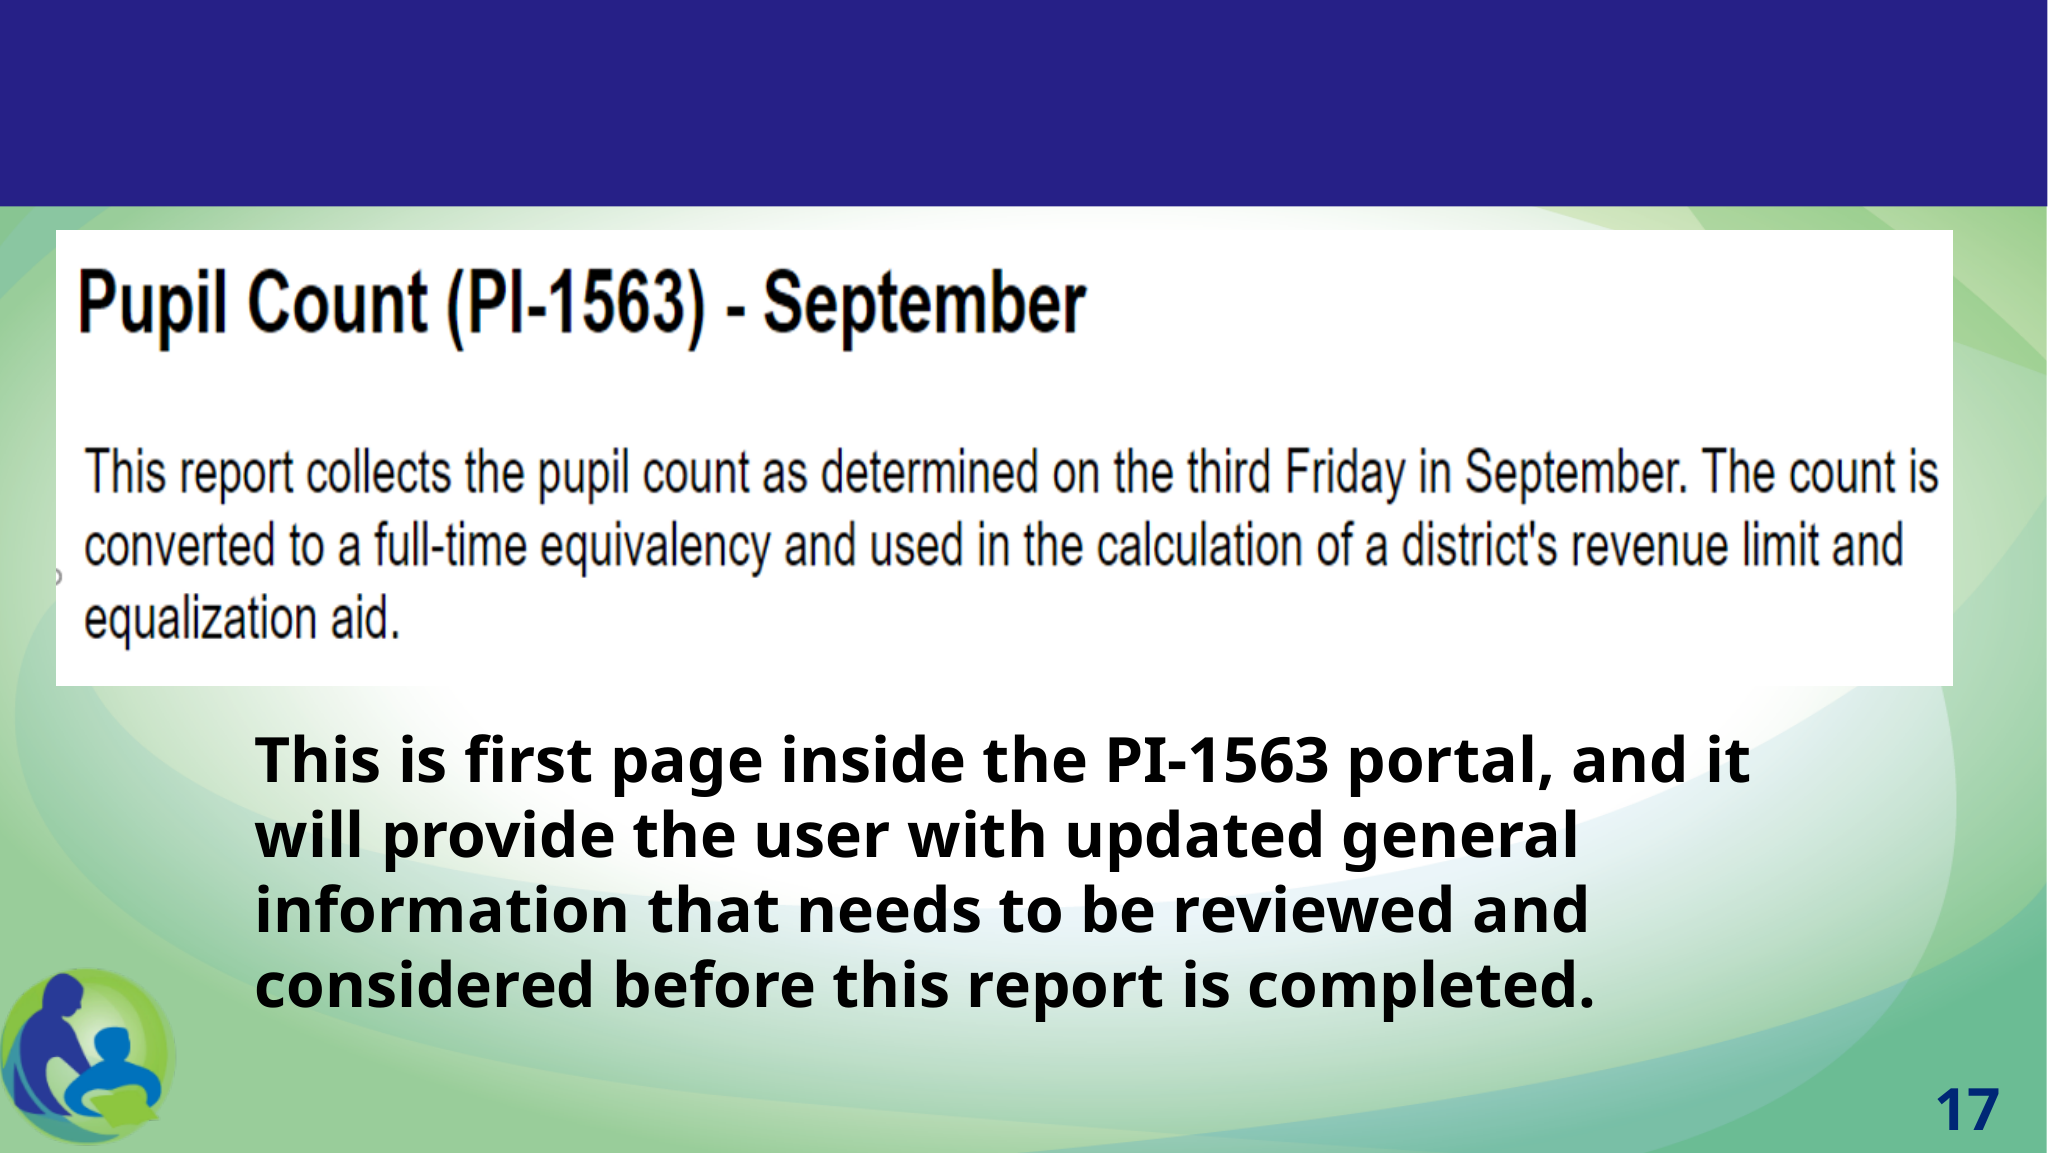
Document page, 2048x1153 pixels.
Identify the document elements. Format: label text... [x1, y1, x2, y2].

picture [0, 207, 2047, 1153]
text_box This is first page inside the PI-1563 portal, and it will provide the user with updated general information that needs to be reviewed and considered before this report is completed. [239, 712, 1825, 1027]
